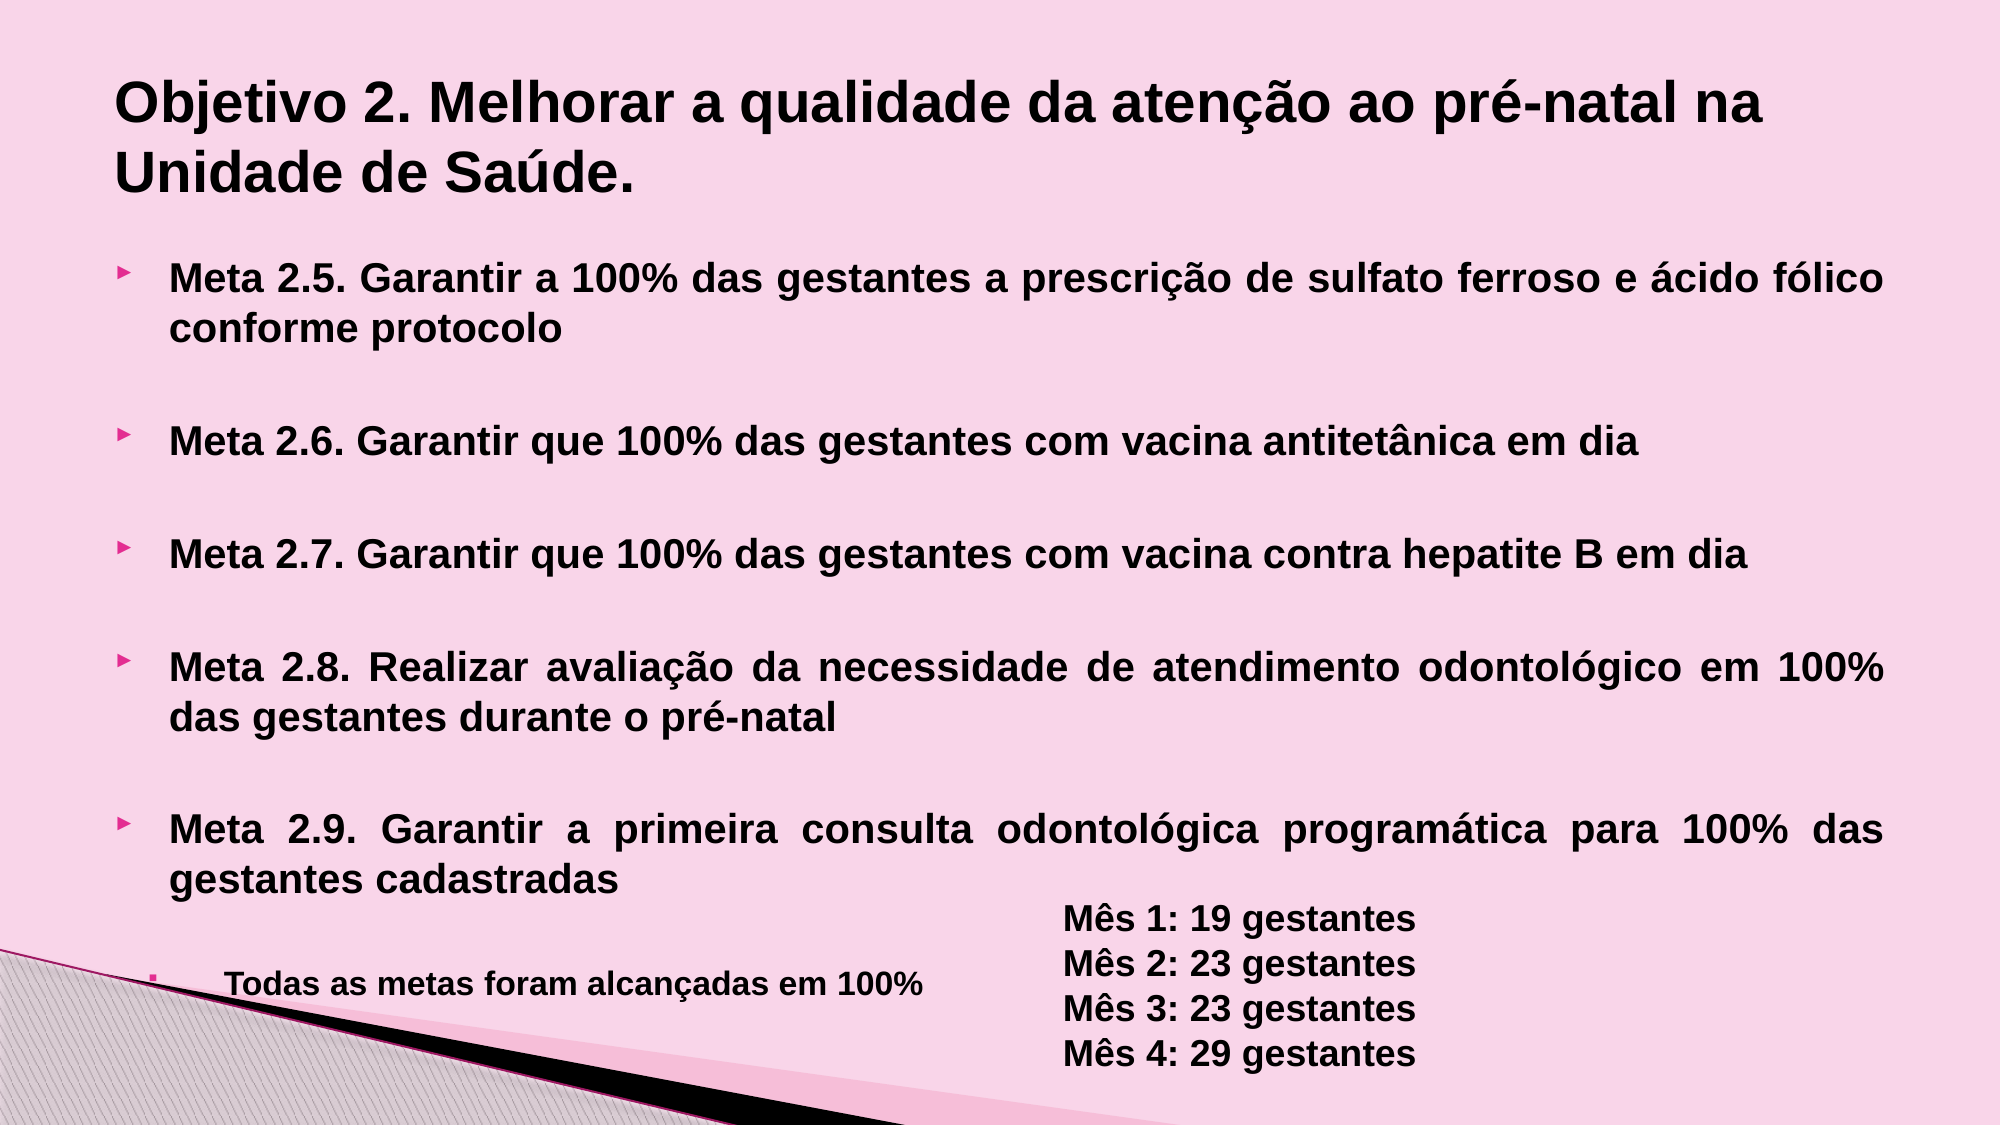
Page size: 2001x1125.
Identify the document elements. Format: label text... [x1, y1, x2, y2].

title Objetivo 2. Melhorar a qualidade da atenção ao pré-natal na Unidade de Saúde. [99, 45, 1900, 233]
text_box Mês 1: 19 gestantes Mês 2: 23 gestantes Mês 3: 23 gestantes Mês 4: 29 gestantes [1048, 886, 1530, 1081]
list Meta 2.5. Garantir a 100% das gestantes a prescrição de sulfato ferroso e ácido fólico conforme protocolo Meta 2.6. Garantir que 100% das gestantes com vacina antitetânica em dia Meta 2.7. Garantir que 100% das gestantes com vacina contra hepatite B em dia Meta 2.8. Realizar avaliação da necessidade de atendimento odontológico em 100% das gestantes durante o pré-natal Meta 2.9. Garantir a primeira consulta odontológica programática para 100% das gestantes cadastradas Todas as metas foram alcançadas em 100% [99, 243, 1900, 1017]
